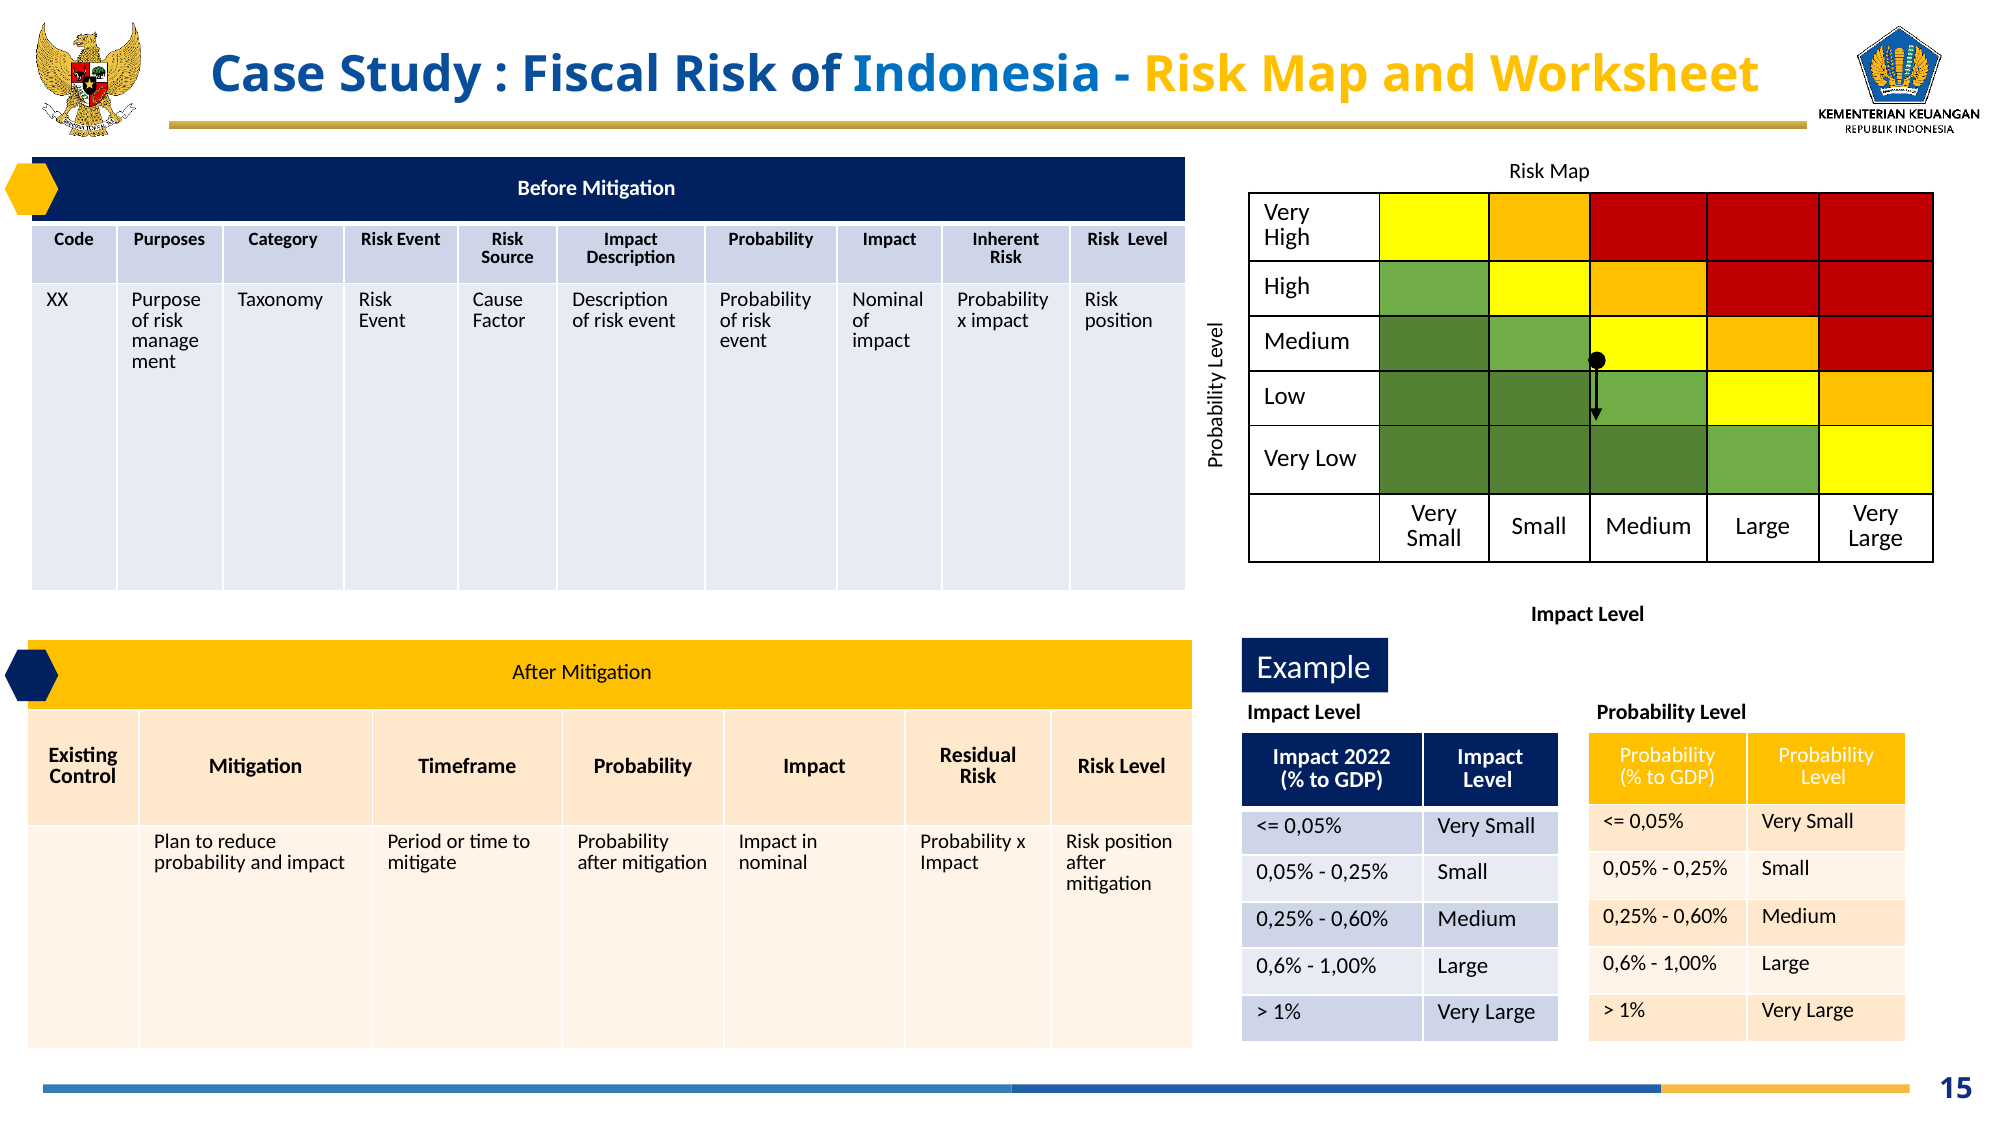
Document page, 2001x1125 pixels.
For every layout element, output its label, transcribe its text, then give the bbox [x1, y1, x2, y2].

table_cell Nominal of impact [838, 284, 941, 590]
table_cell Impact [725, 711, 904, 825]
table_cell [1708, 317, 1818, 370]
table_cell [1380, 372, 1488, 425]
table_cell 0,25% - 0,60% [1242, 903, 1422, 947]
table_cell Code [32, 226, 116, 283]
table_cell Risk Source [459, 226, 556, 283]
table_cell Purposes [118, 226, 222, 283]
table_cell Probability [563, 711, 723, 825]
table_cell Very Large [1820, 495, 1932, 561]
table_cell Period or time to mitigate [373, 827, 562, 1048]
title Case Study : Fiscal Risk of Indonesia - Risk Map and Worksheet [169, 35, 1802, 116]
table_cell Very Large [1748, 995, 1905, 1041]
table_cell Very Large [1424, 996, 1558, 1041]
table_cell [1820, 426, 1932, 493]
table_cell Small [1748, 853, 1905, 899]
table_cell Taxonomy [224, 284, 343, 590]
table_cell [1250, 495, 1379, 561]
table_cell [1708, 426, 1818, 493]
text_box [1587, 350, 1607, 370]
table_cell Timeframe [373, 711, 562, 825]
table_cell High [1250, 262, 1379, 315]
table_cell Mitigation [140, 711, 372, 825]
table_cell Small [1424, 856, 1558, 901]
table_header Probability (% to GDP) [1589, 733, 1746, 804]
table_cell Inherent Risk [943, 226, 1069, 283]
table_cell [1380, 426, 1488, 493]
table_header [1490, 194, 1589, 260]
table_cell Probability [706, 226, 836, 283]
table_cell [1708, 262, 1818, 315]
text_box Risk Map [1494, 149, 1606, 191]
table_cell Category [224, 226, 343, 283]
slide_number 15 [1913, 1070, 1999, 1108]
table_cell <= 0,05% [1242, 812, 1422, 854]
table_cell Risk Level [1052, 711, 1192, 825]
table_cell [1820, 372, 1932, 425]
table_cell Low [1250, 372, 1379, 425]
table_cell Very Small [1424, 812, 1558, 854]
table_cell Very Small [1380, 495, 1488, 561]
table_cell Risk Event [345, 284, 457, 590]
table_cell Residual Risk [906, 711, 1050, 825]
table_cell > 1% [1242, 996, 1422, 1041]
table_cell [1820, 317, 1932, 370]
table_cell Very Low [1250, 426, 1379, 493]
table_cell [1490, 426, 1589, 493]
picture [1816, 21, 1982, 137]
table_cell Probability of risk event [706, 284, 836, 590]
table_cell [1591, 317, 1706, 370]
table_header [1380, 194, 1488, 260]
table_cell 0,25% - 0,60% [1589, 900, 1746, 946]
table_cell Risk position after mitigation [1052, 827, 1192, 1048]
table_cell Large [1424, 949, 1558, 994]
table_header Very High [1250, 194, 1379, 260]
table_cell Description of risk event [558, 284, 704, 590]
table_cell Probability after mitigation [563, 827, 723, 1048]
picture [36, 22, 141, 137]
text_box Probability Level [1582, 690, 1762, 732]
table_cell [1490, 262, 1589, 315]
table_header Impact 2022 (% to GDP) [1242, 733, 1422, 806]
table_header [1708, 194, 1818, 260]
table_cell [1708, 372, 1818, 425]
table_cell [1591, 262, 1706, 315]
table_cell Plan to reduce probability and impact [140, 827, 372, 1048]
table_cell Small [1490, 495, 1589, 561]
text_box [3, 162, 60, 216]
table_cell [1380, 262, 1488, 315]
table_cell 0,05% - 0,25% [1242, 856, 1422, 901]
table_header [1820, 194, 1932, 260]
table_cell 0,6% - 1,00% [1242, 949, 1422, 994]
text_box [3, 648, 60, 703]
table_cell [1490, 317, 1589, 370]
table_cell Risk Level [1071, 226, 1185, 283]
table_cell [1490, 372, 1589, 425]
text_box Impact Level [1516, 592, 1660, 634]
text_box Impact Level [1232, 690, 1377, 732]
table_cell [28, 827, 138, 1048]
table_cell Medium [1591, 495, 1706, 561]
table_header Impact Level [1424, 733, 1558, 806]
table_cell Probability x Impact [906, 827, 1050, 1048]
table_cell Very Small [1748, 805, 1905, 851]
table_cell [1591, 372, 1706, 425]
table_cell Risk position [1071, 284, 1185, 590]
table_cell Existing Control [28, 711, 138, 825]
table_header [1591, 194, 1706, 260]
table_cell XX [32, 284, 116, 590]
table_cell > 1% [1589, 995, 1746, 1041]
table_cell Impact Description [558, 226, 704, 283]
table_cell <= 0,05% [1589, 805, 1746, 851]
table_cell Large [1748, 948, 1905, 993]
table_cell [1591, 426, 1706, 493]
table_cell Medium [1748, 900, 1905, 946]
table_cell Medium [1424, 903, 1558, 947]
table_cell Medium [1250, 317, 1379, 370]
table_cell [1380, 317, 1488, 370]
table_header After Mitigation [28, 640, 1192, 709]
text_box Probability Level [1192, 307, 1234, 484]
table_cell [1820, 262, 1932, 315]
table_cell Large [1708, 495, 1818, 561]
table_cell Impact [838, 226, 941, 283]
table_cell Risk Event [345, 226, 457, 283]
table_cell 0,6% - 1,00% [1589, 948, 1746, 993]
table_cell Probability x impact [943, 284, 1069, 590]
text_box Example [1241, 637, 1389, 693]
table_header Before Mitigation [32, 157, 1185, 221]
table_cell Impact in nominal [725, 827, 904, 1048]
table_header Probability Level [1748, 733, 1905, 804]
table_cell Cause Factor [459, 284, 556, 590]
table_cell 0,05% - 0,25% [1589, 853, 1746, 899]
table_cell Purpose of risk management [118, 284, 222, 590]
